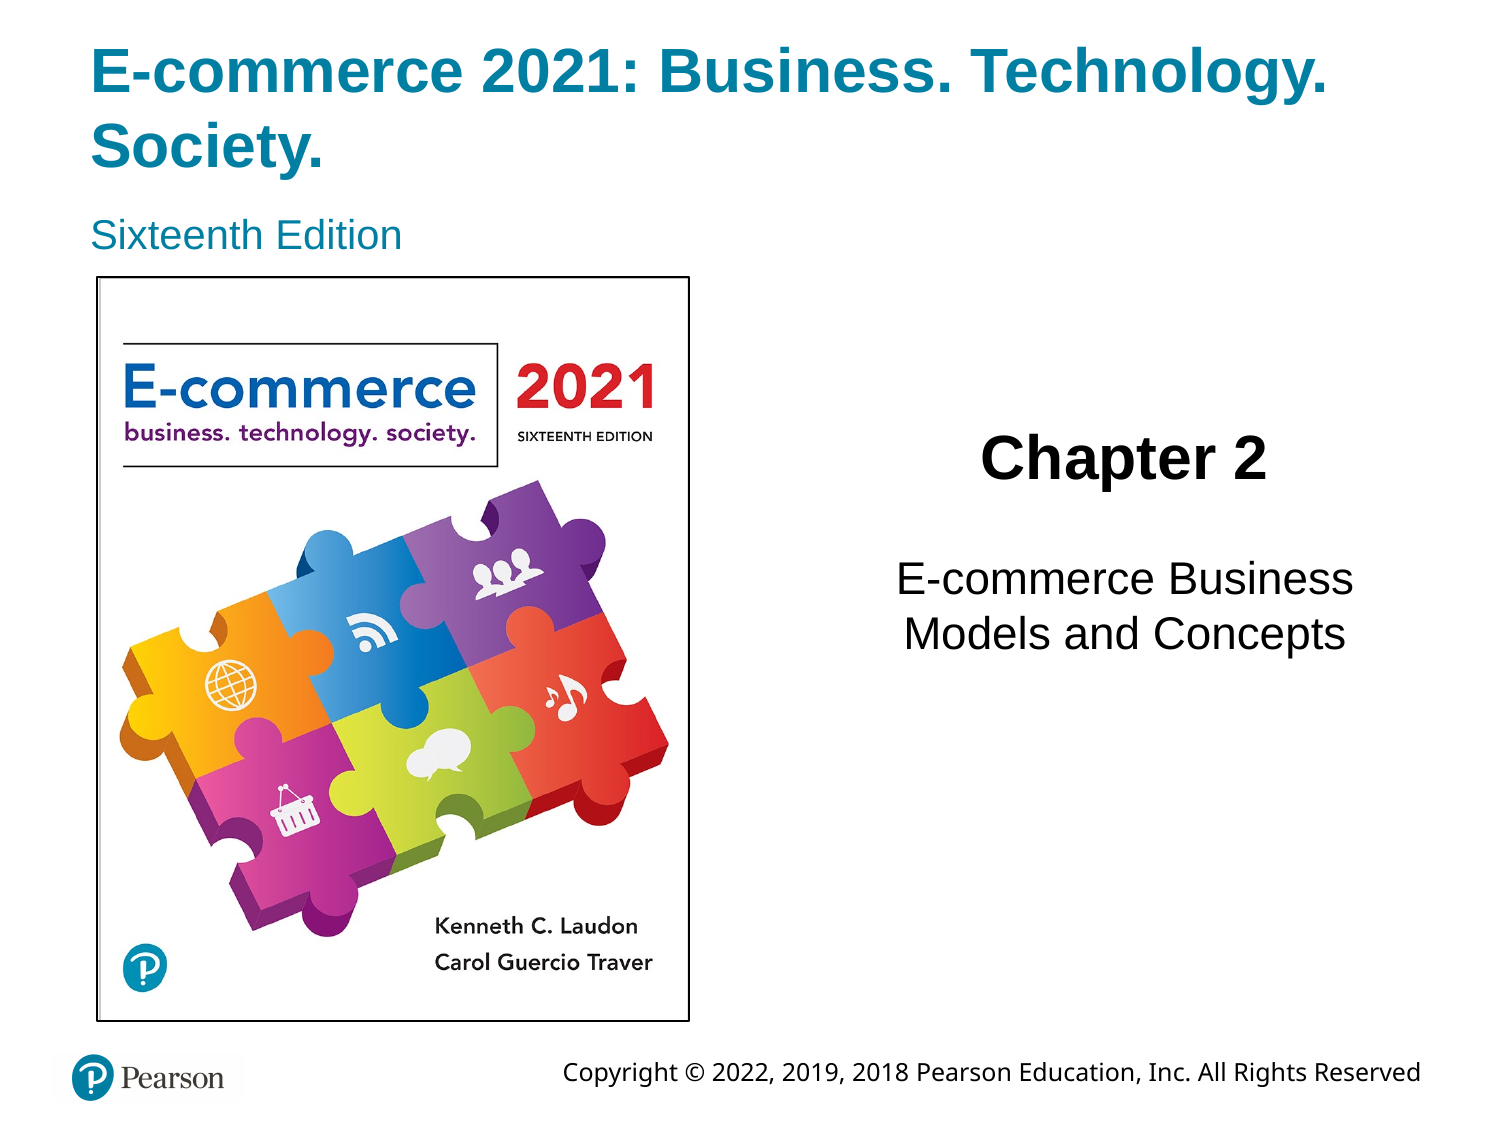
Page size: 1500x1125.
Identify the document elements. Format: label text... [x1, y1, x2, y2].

title E-commerce 2021: Business. Technology. Society. [75, 23, 1425, 186]
list Sixteenth Edition [75, 198, 1425, 267]
list E-commerce Business Models and Concepts [825, 533, 1425, 789]
picture [51, 1052, 245, 1103]
list Copyright © 2022, 2019, 2018 Pearson Education, Inc. All Rights Reserved [356, 1052, 1438, 1090]
list Chapter 2 [825, 312, 1425, 508]
picture [97, 277, 689, 1021]
